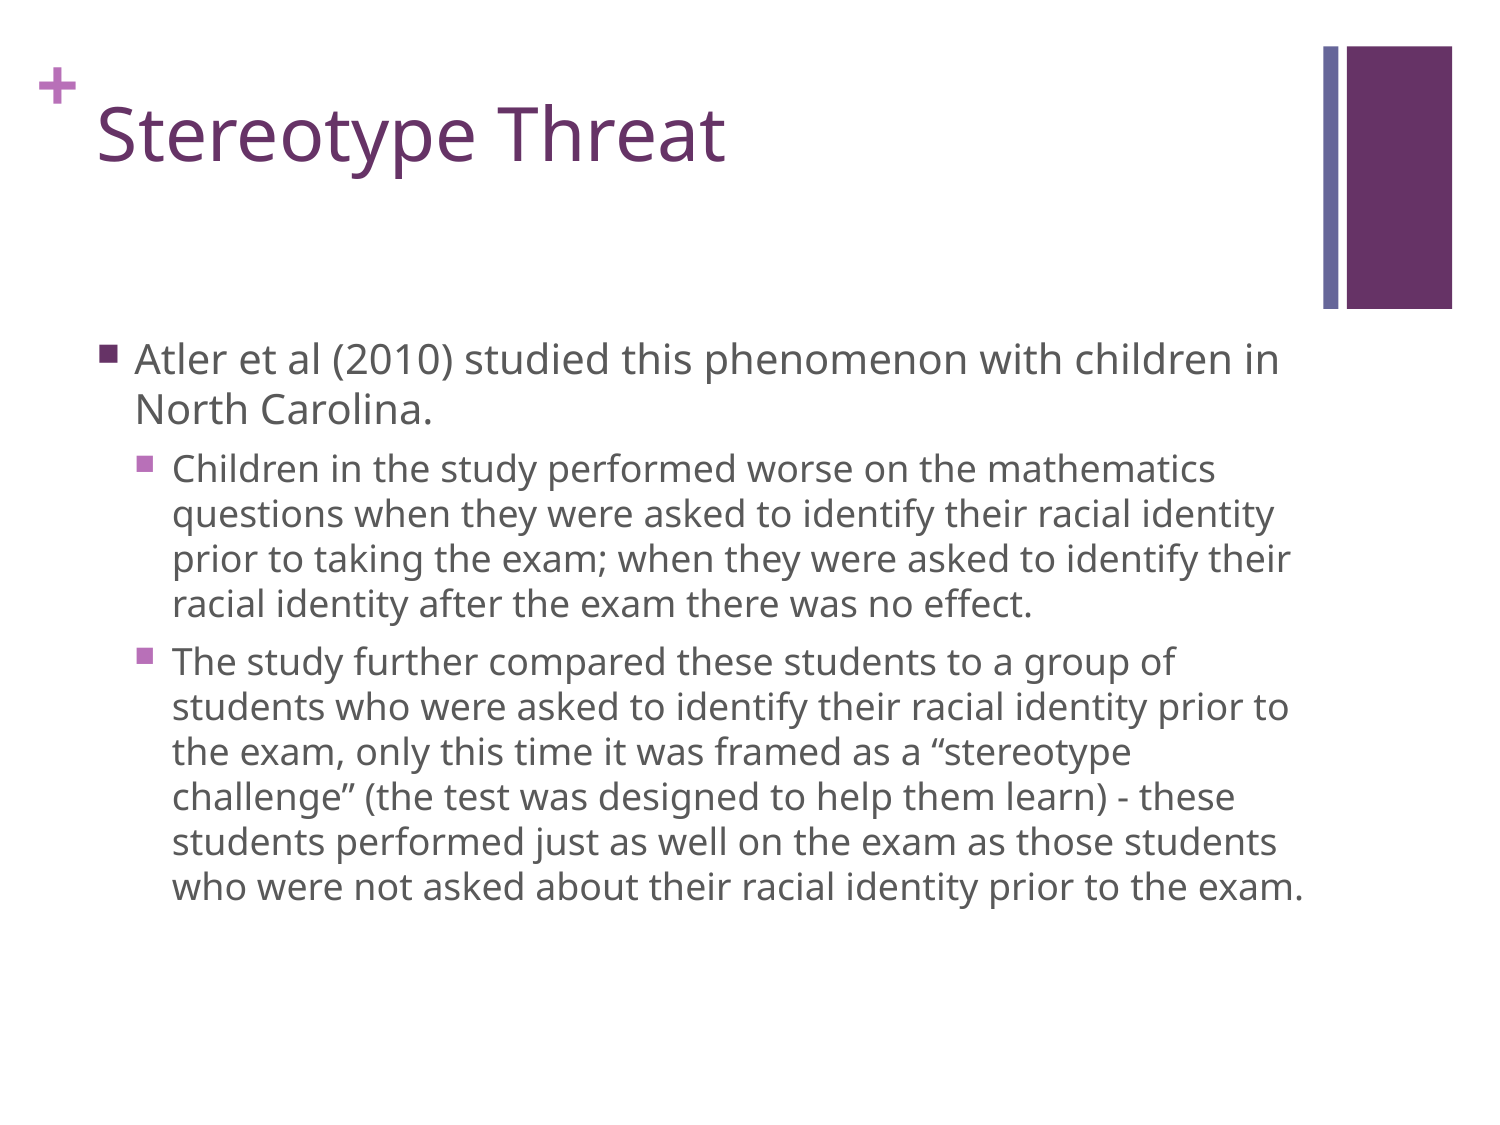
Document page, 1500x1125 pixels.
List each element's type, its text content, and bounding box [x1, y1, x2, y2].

title Stereotype Threat [81, 79, 1322, 263]
list Atler et al (2010) studied this phenomenon with children in North Carolina. Children in the study performed worse on the mathematics questions when they were asked to identify their racial identity prior to taking the exam; when they were asked to identify their racial identity after the exam there was no effect. The study further compared these students to a group of students who were asked to identify their racial identity prior to the exam, only this time it was framed as a “stereotype challenge” (the test was designed to help them learn) - these students performed just as well on the exam as those students who were not asked about their racial identity prior to the exam. [81, 324, 1322, 1005]
